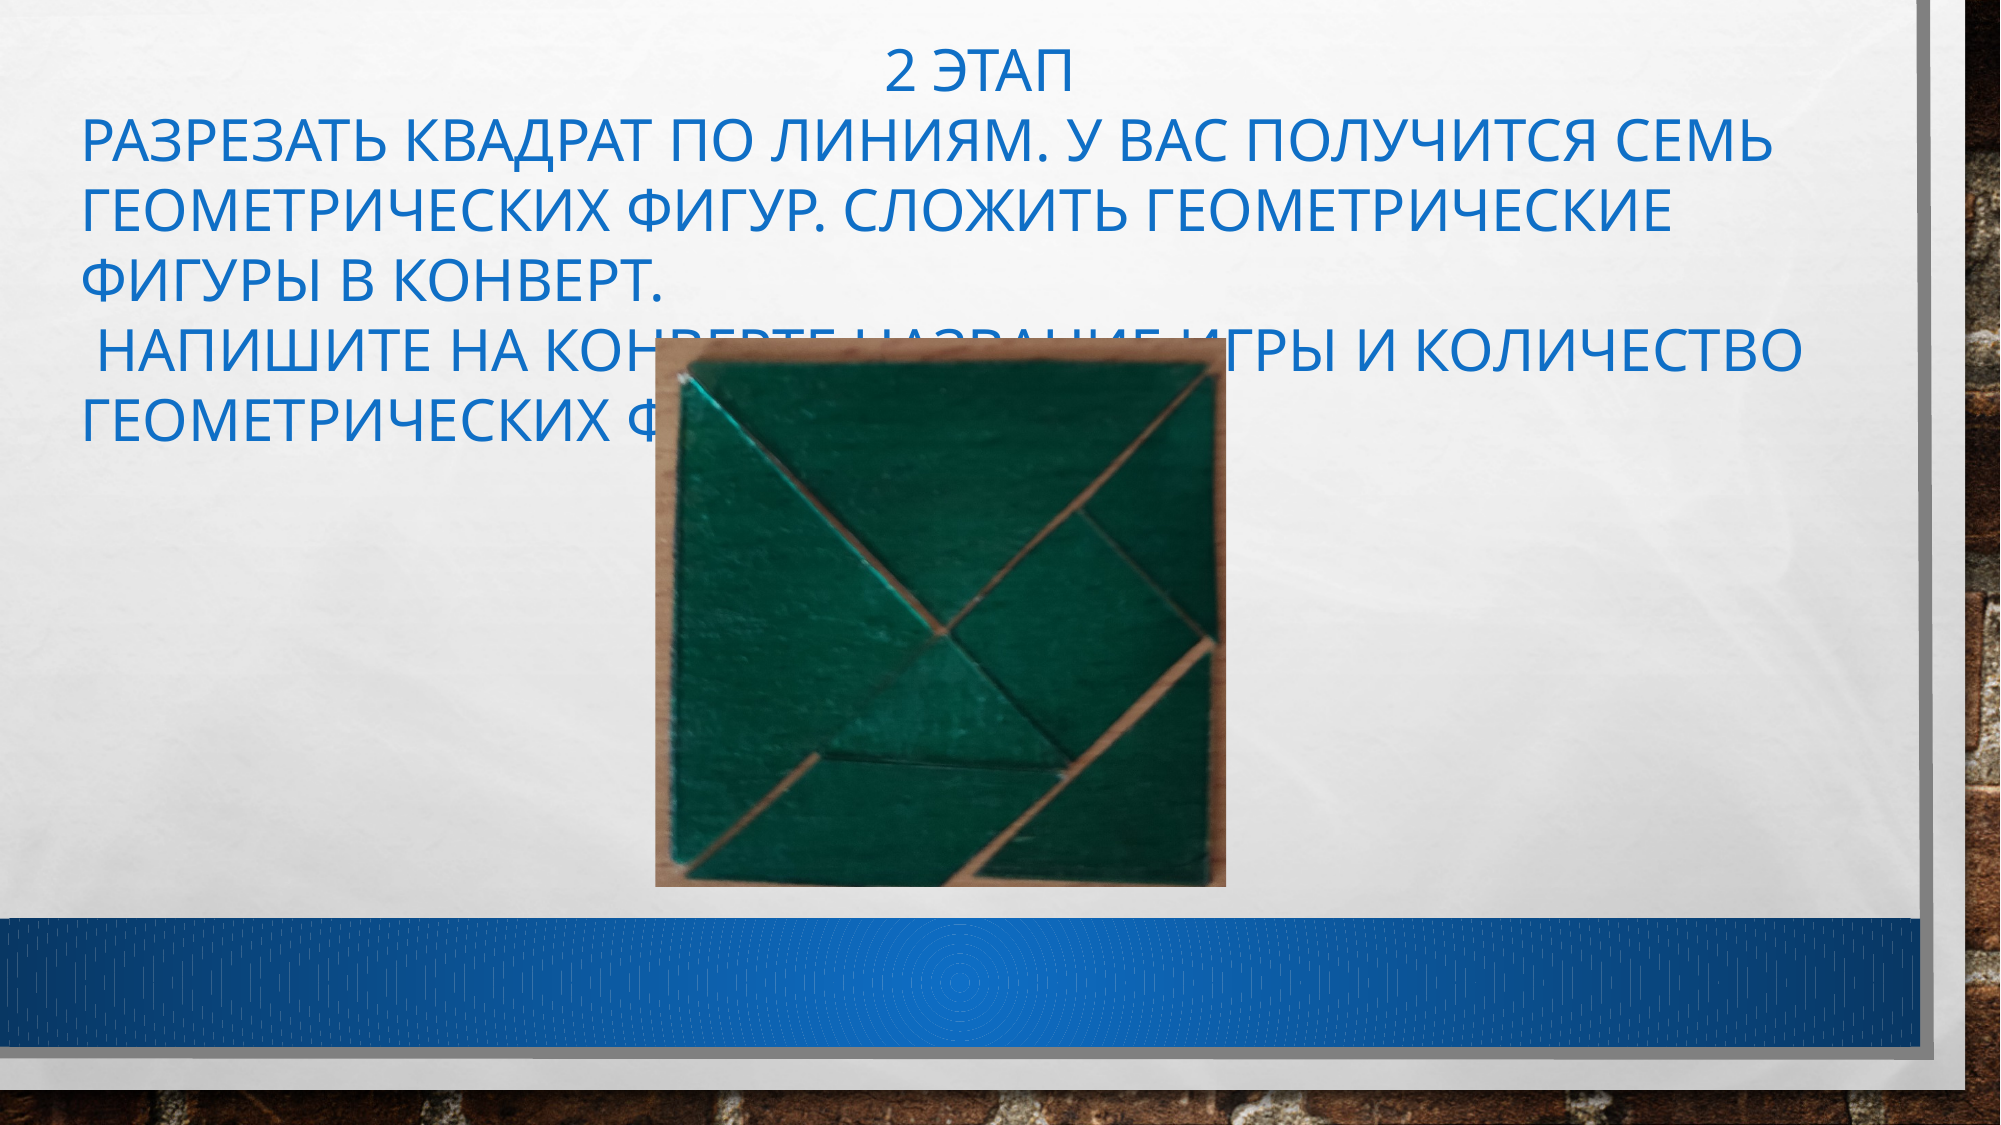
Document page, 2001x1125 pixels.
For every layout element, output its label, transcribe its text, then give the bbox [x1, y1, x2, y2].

picture [655, 337, 1227, 888]
picture [0, 0, 2000, 1125]
text_box 2 этап разрезать квадрат по линиям. У вас получится семь геометрических фигур. сложить геометрические фигуры в конверт. Напишите на конверте название игры и количество геометрических фигур. [65, 26, 1895, 531]
